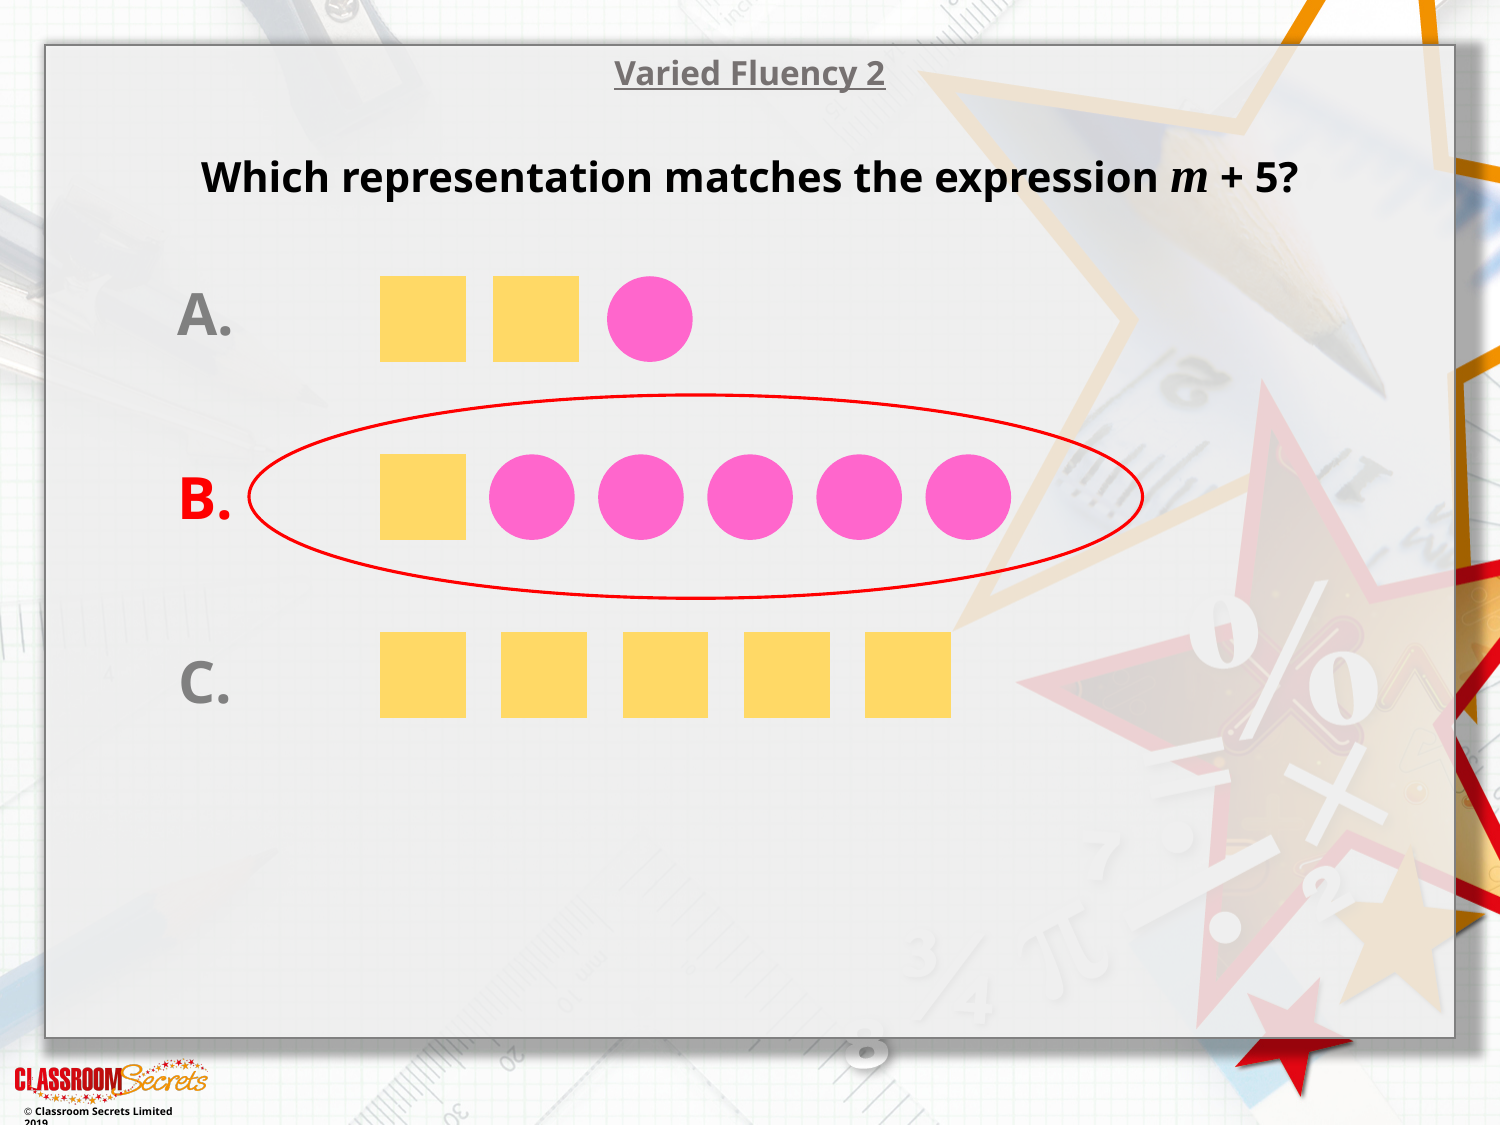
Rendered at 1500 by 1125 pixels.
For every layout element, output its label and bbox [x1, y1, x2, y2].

text_box [380, 633, 950, 717]
text_box [9, 1058, 213, 1125]
text_box [380, 455, 1010, 539]
picture [0, 0, 1500, 1125]
text_box [380, 277, 692, 361]
